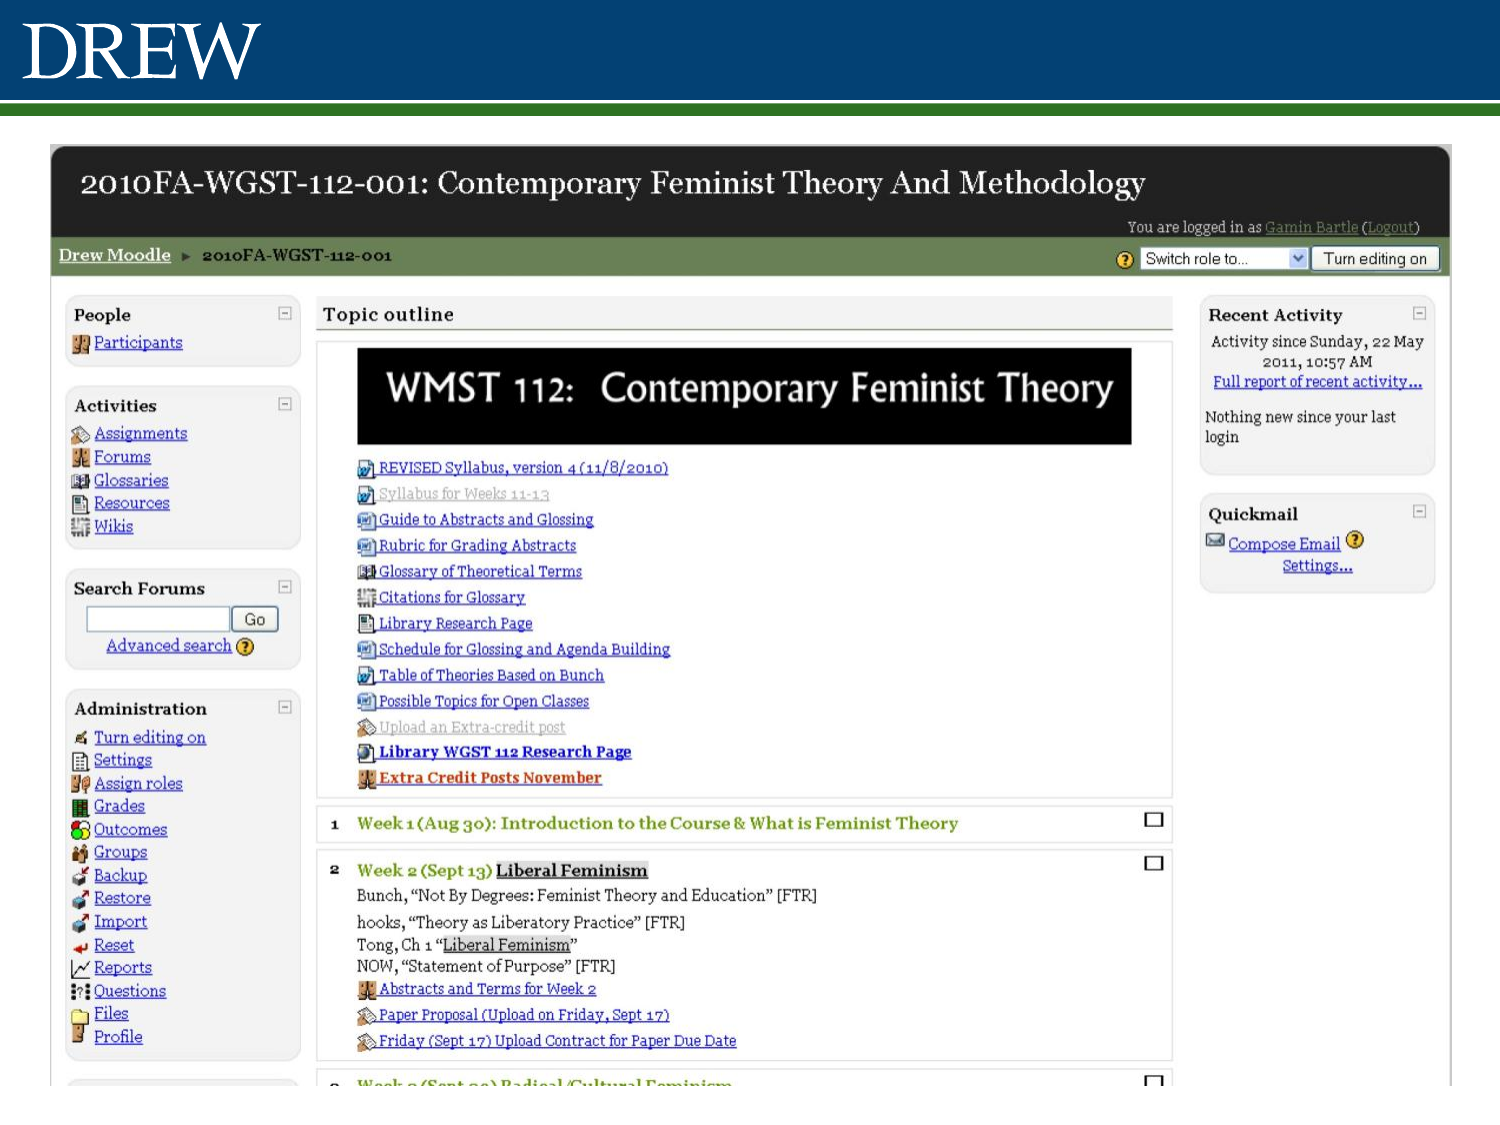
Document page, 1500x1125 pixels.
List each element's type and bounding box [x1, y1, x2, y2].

picture [49, 144, 1452, 1087]
